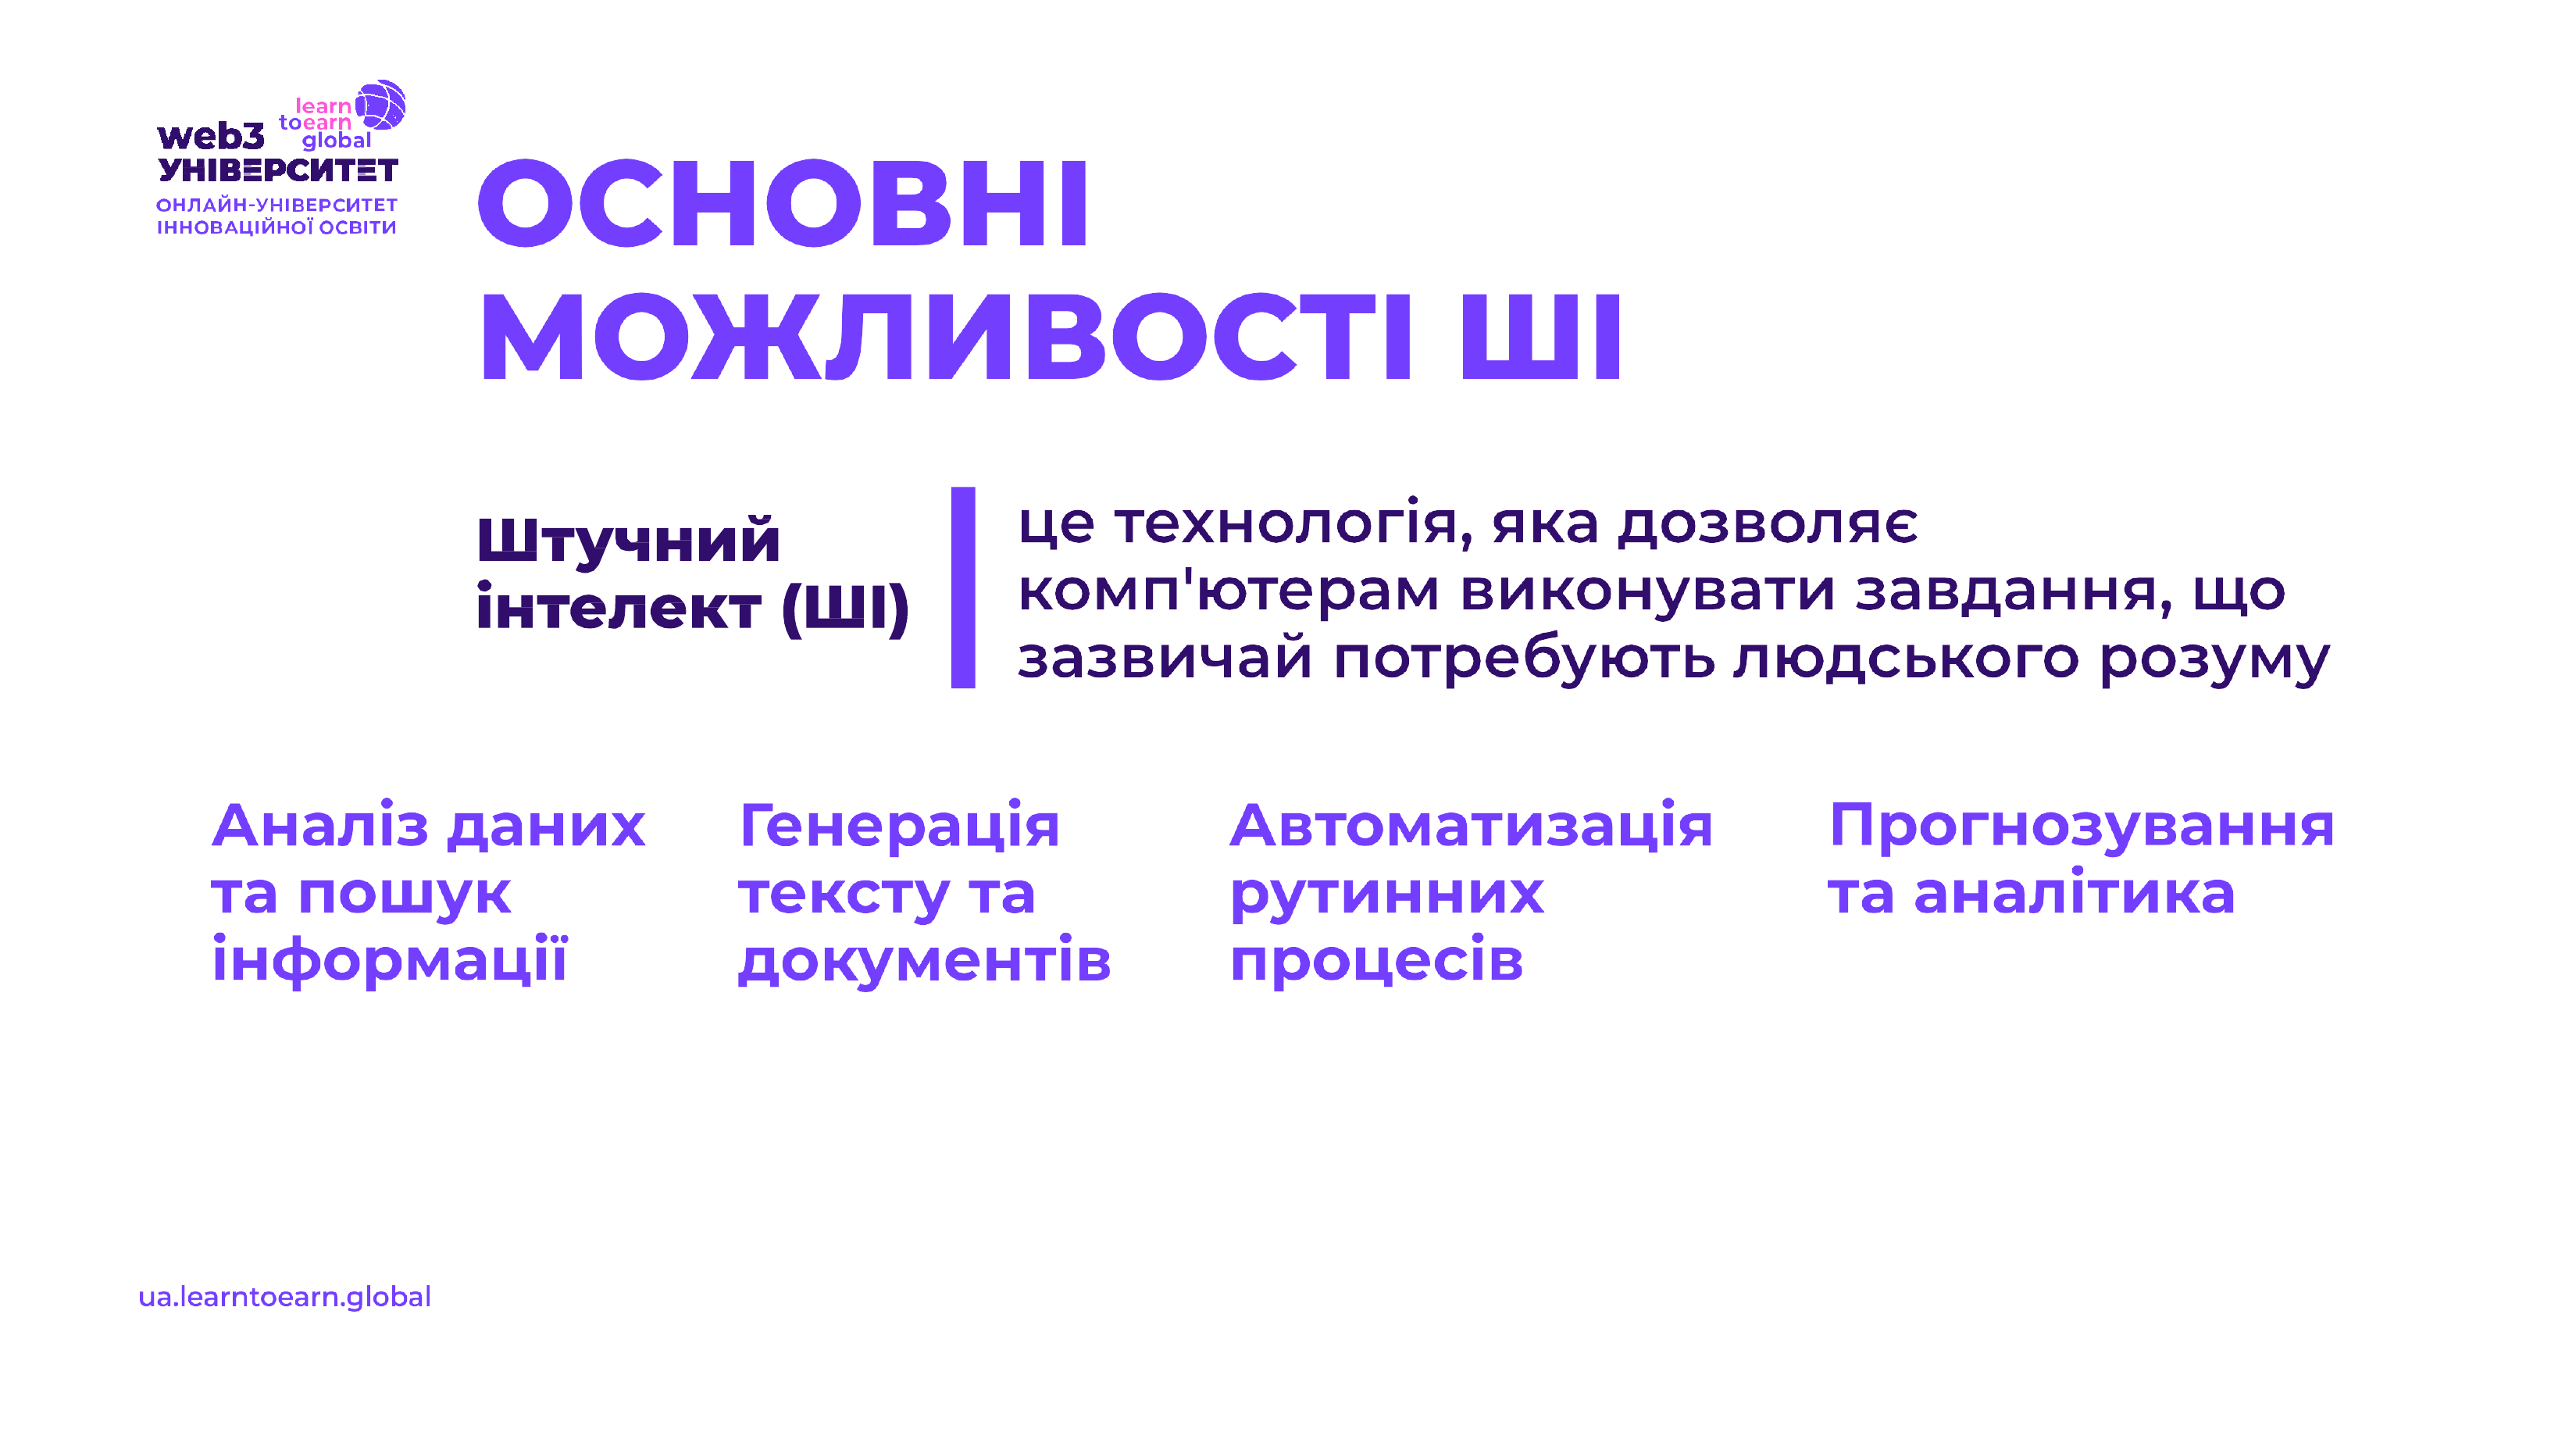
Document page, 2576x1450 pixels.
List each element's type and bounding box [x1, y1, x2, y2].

picture [202, 198, 216, 212]
text_box [498, 595, 533, 628]
text_box [748, 515, 772, 525]
text_box [541, 527, 615, 573]
text_box [570, 595, 606, 629]
picture [291, 217, 313, 234]
picture [211, 221, 238, 234]
text_box [872, 585, 885, 628]
picture [335, 159, 355, 181]
picture [183, 159, 205, 181]
picture [265, 159, 286, 181]
picture [156, 198, 171, 212]
picture [220, 159, 241, 181]
text_box [889, 583, 908, 640]
picture [347, 198, 359, 212]
picture [350, 221, 362, 234]
picture [210, 798, 646, 992]
picture [157, 127, 216, 149]
picture [1229, 798, 1711, 992]
picture [339, 102, 351, 113]
picture [140, 1285, 430, 1312]
text_box [608, 595, 646, 629]
text_box [729, 595, 762, 628]
text_box [806, 585, 864, 628]
picture [249, 198, 282, 212]
picture [339, 117, 351, 130]
picture [187, 198, 200, 212]
picture [478, 159, 1620, 380]
picture [319, 220, 348, 234]
text_box [537, 595, 570, 628]
picture [219, 195, 230, 212]
text_box [479, 518, 537, 561]
picture [302, 135, 316, 152]
picture [383, 221, 395, 234]
picture [287, 159, 309, 181]
picture [1827, 802, 2332, 914]
picture [738, 798, 1110, 992]
picture [262, 217, 274, 234]
picture [378, 159, 398, 181]
picture [219, 121, 264, 149]
picture [319, 198, 345, 212]
text_box [650, 595, 687, 629]
picture [1018, 495, 2331, 689]
picture [244, 159, 262, 181]
text_box [742, 527, 779, 561]
picture [339, 131, 364, 148]
picture [324, 135, 337, 148]
picture [358, 159, 376, 181]
text_box [477, 579, 492, 592]
picture [302, 102, 327, 113]
picture [209, 159, 216, 181]
picture [279, 115, 327, 130]
text_box [699, 527, 735, 561]
text_box [692, 595, 729, 628]
text_box [783, 583, 802, 640]
text_box [615, 527, 650, 561]
picture [194, 220, 209, 234]
picture [293, 198, 304, 212]
picture [311, 159, 333, 181]
picture [158, 159, 182, 181]
text_box [656, 527, 692, 561]
text_box [951, 487, 976, 689]
picture [355, 80, 405, 130]
text_box [478, 595, 491, 628]
